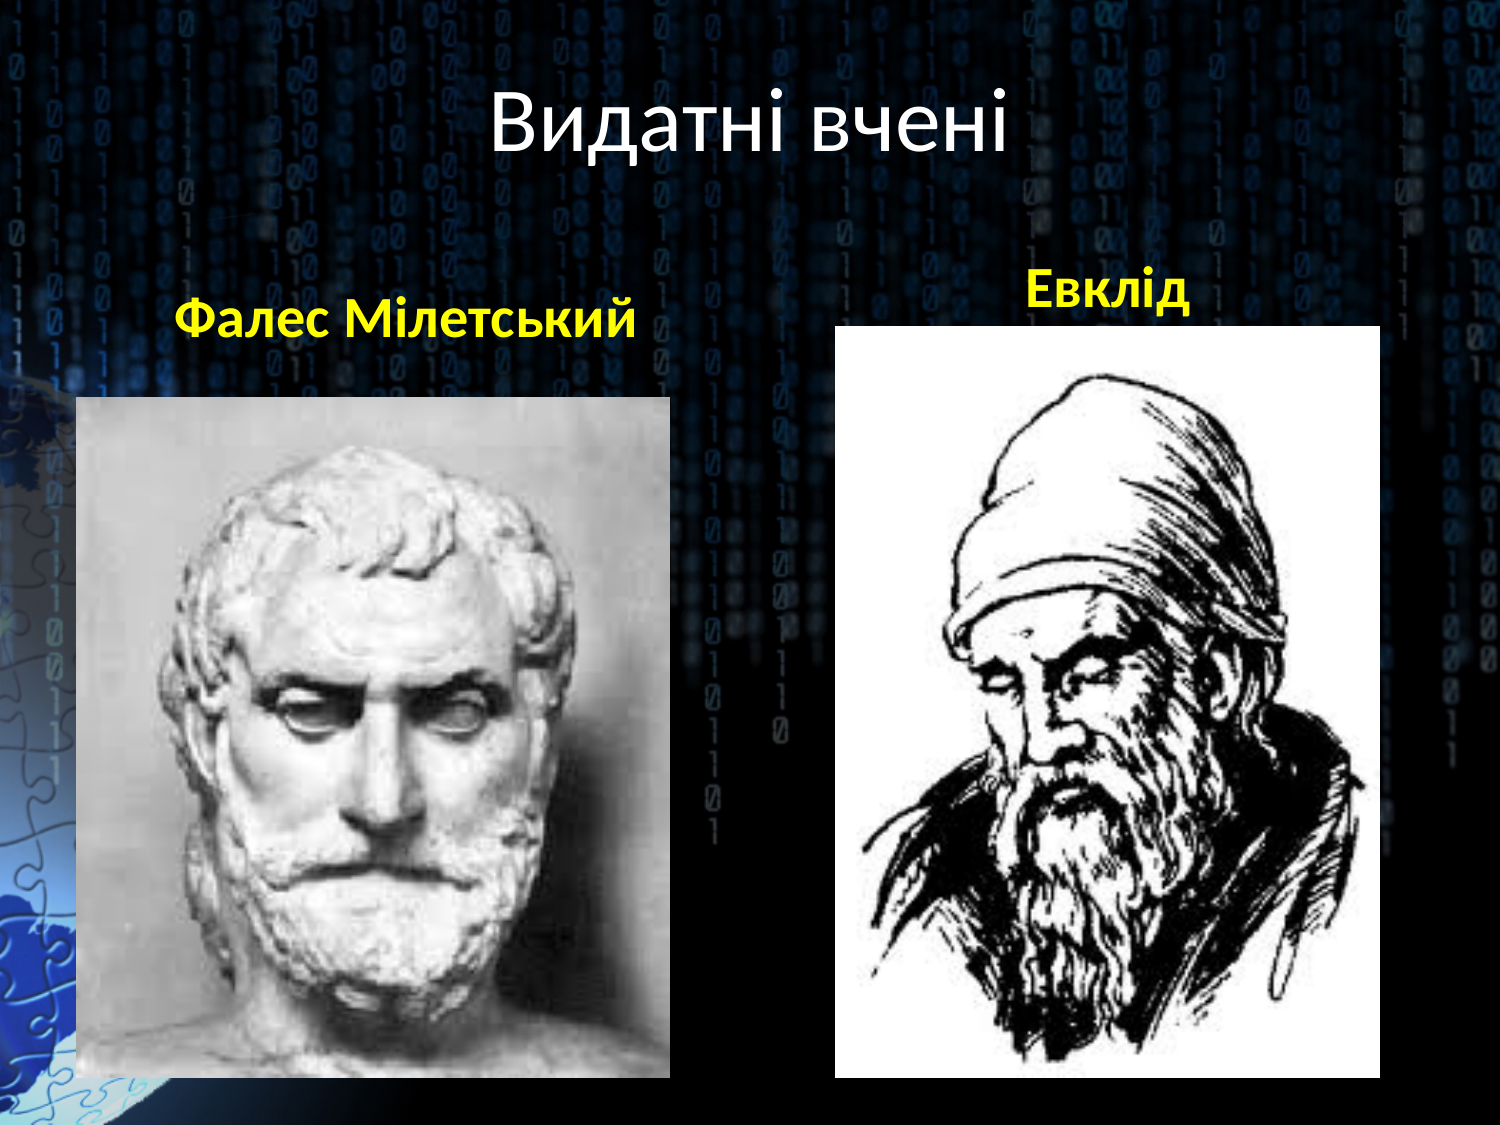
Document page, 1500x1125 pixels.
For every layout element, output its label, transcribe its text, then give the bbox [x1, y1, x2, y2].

title Видатні вчені [75, 45, 1425, 185]
list Фалес Мілетський [75, 208, 738, 357]
picture [0, 0, 1500, 1125]
list Евклід [776, 177, 1440, 327]
